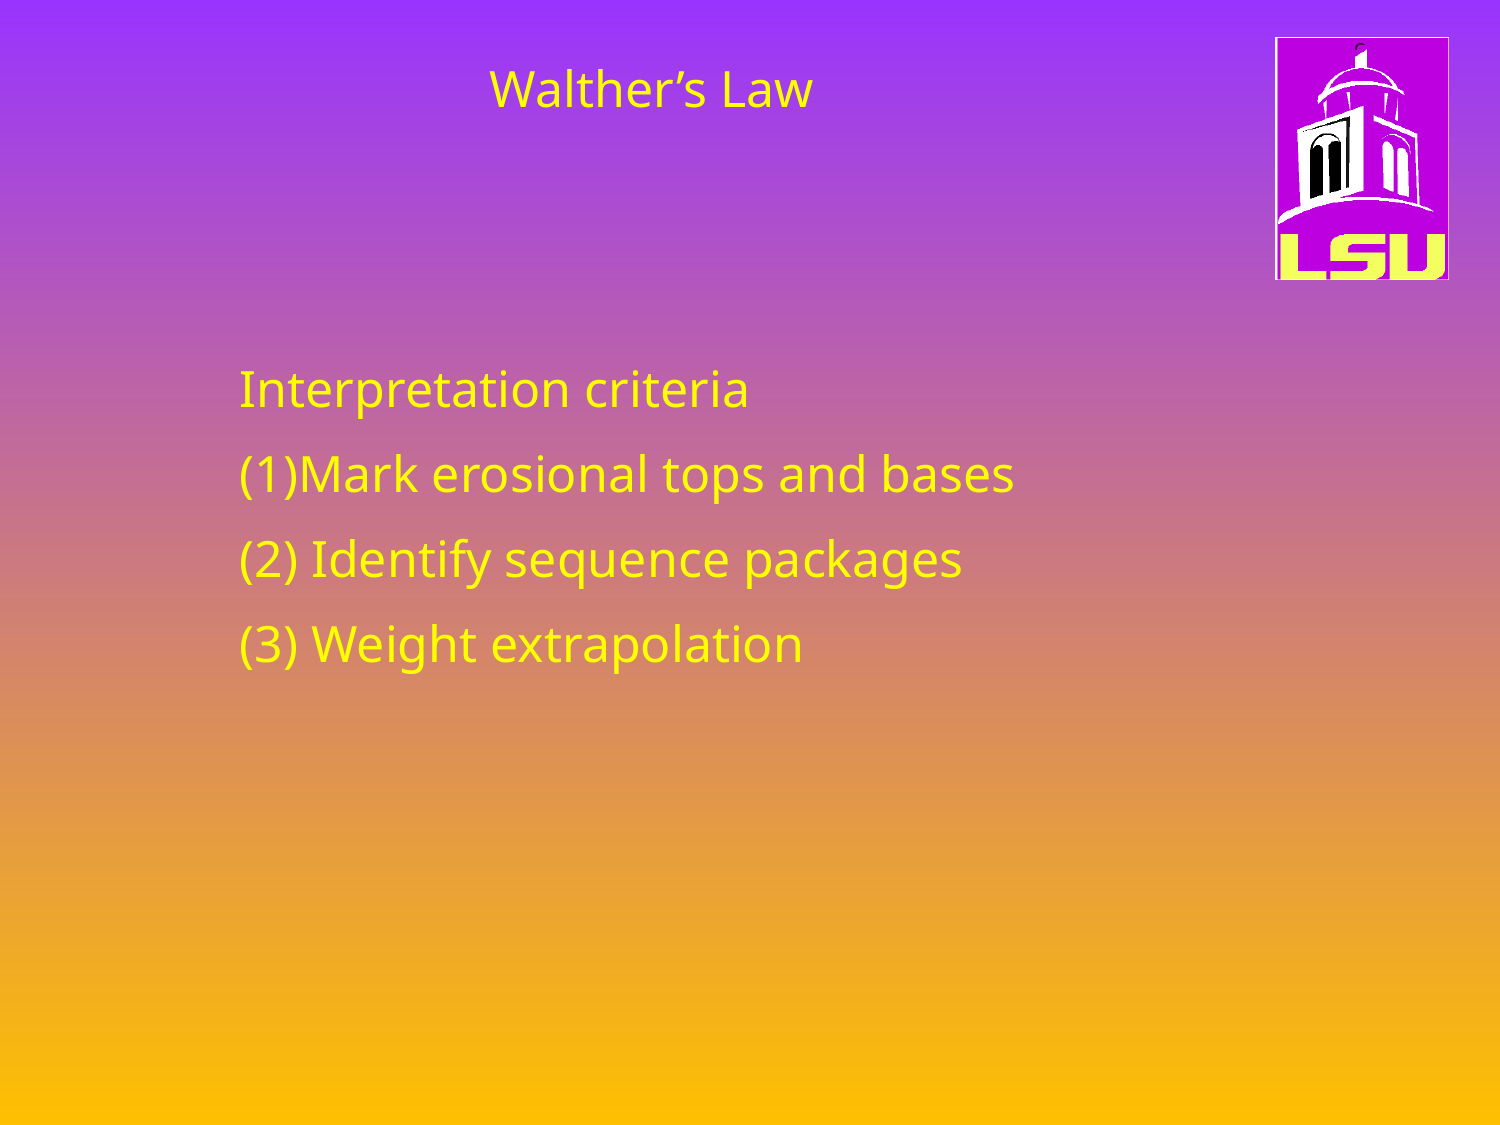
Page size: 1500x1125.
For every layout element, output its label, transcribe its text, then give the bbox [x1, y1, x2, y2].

picture [1275, 37, 1449, 280]
text_box Interpretation criteria Mark erosional tops and bases Identify sequence packages Weight extrapolation [224, 350, 1200, 680]
text_box Walther’s Law [474, 49, 888, 125]
